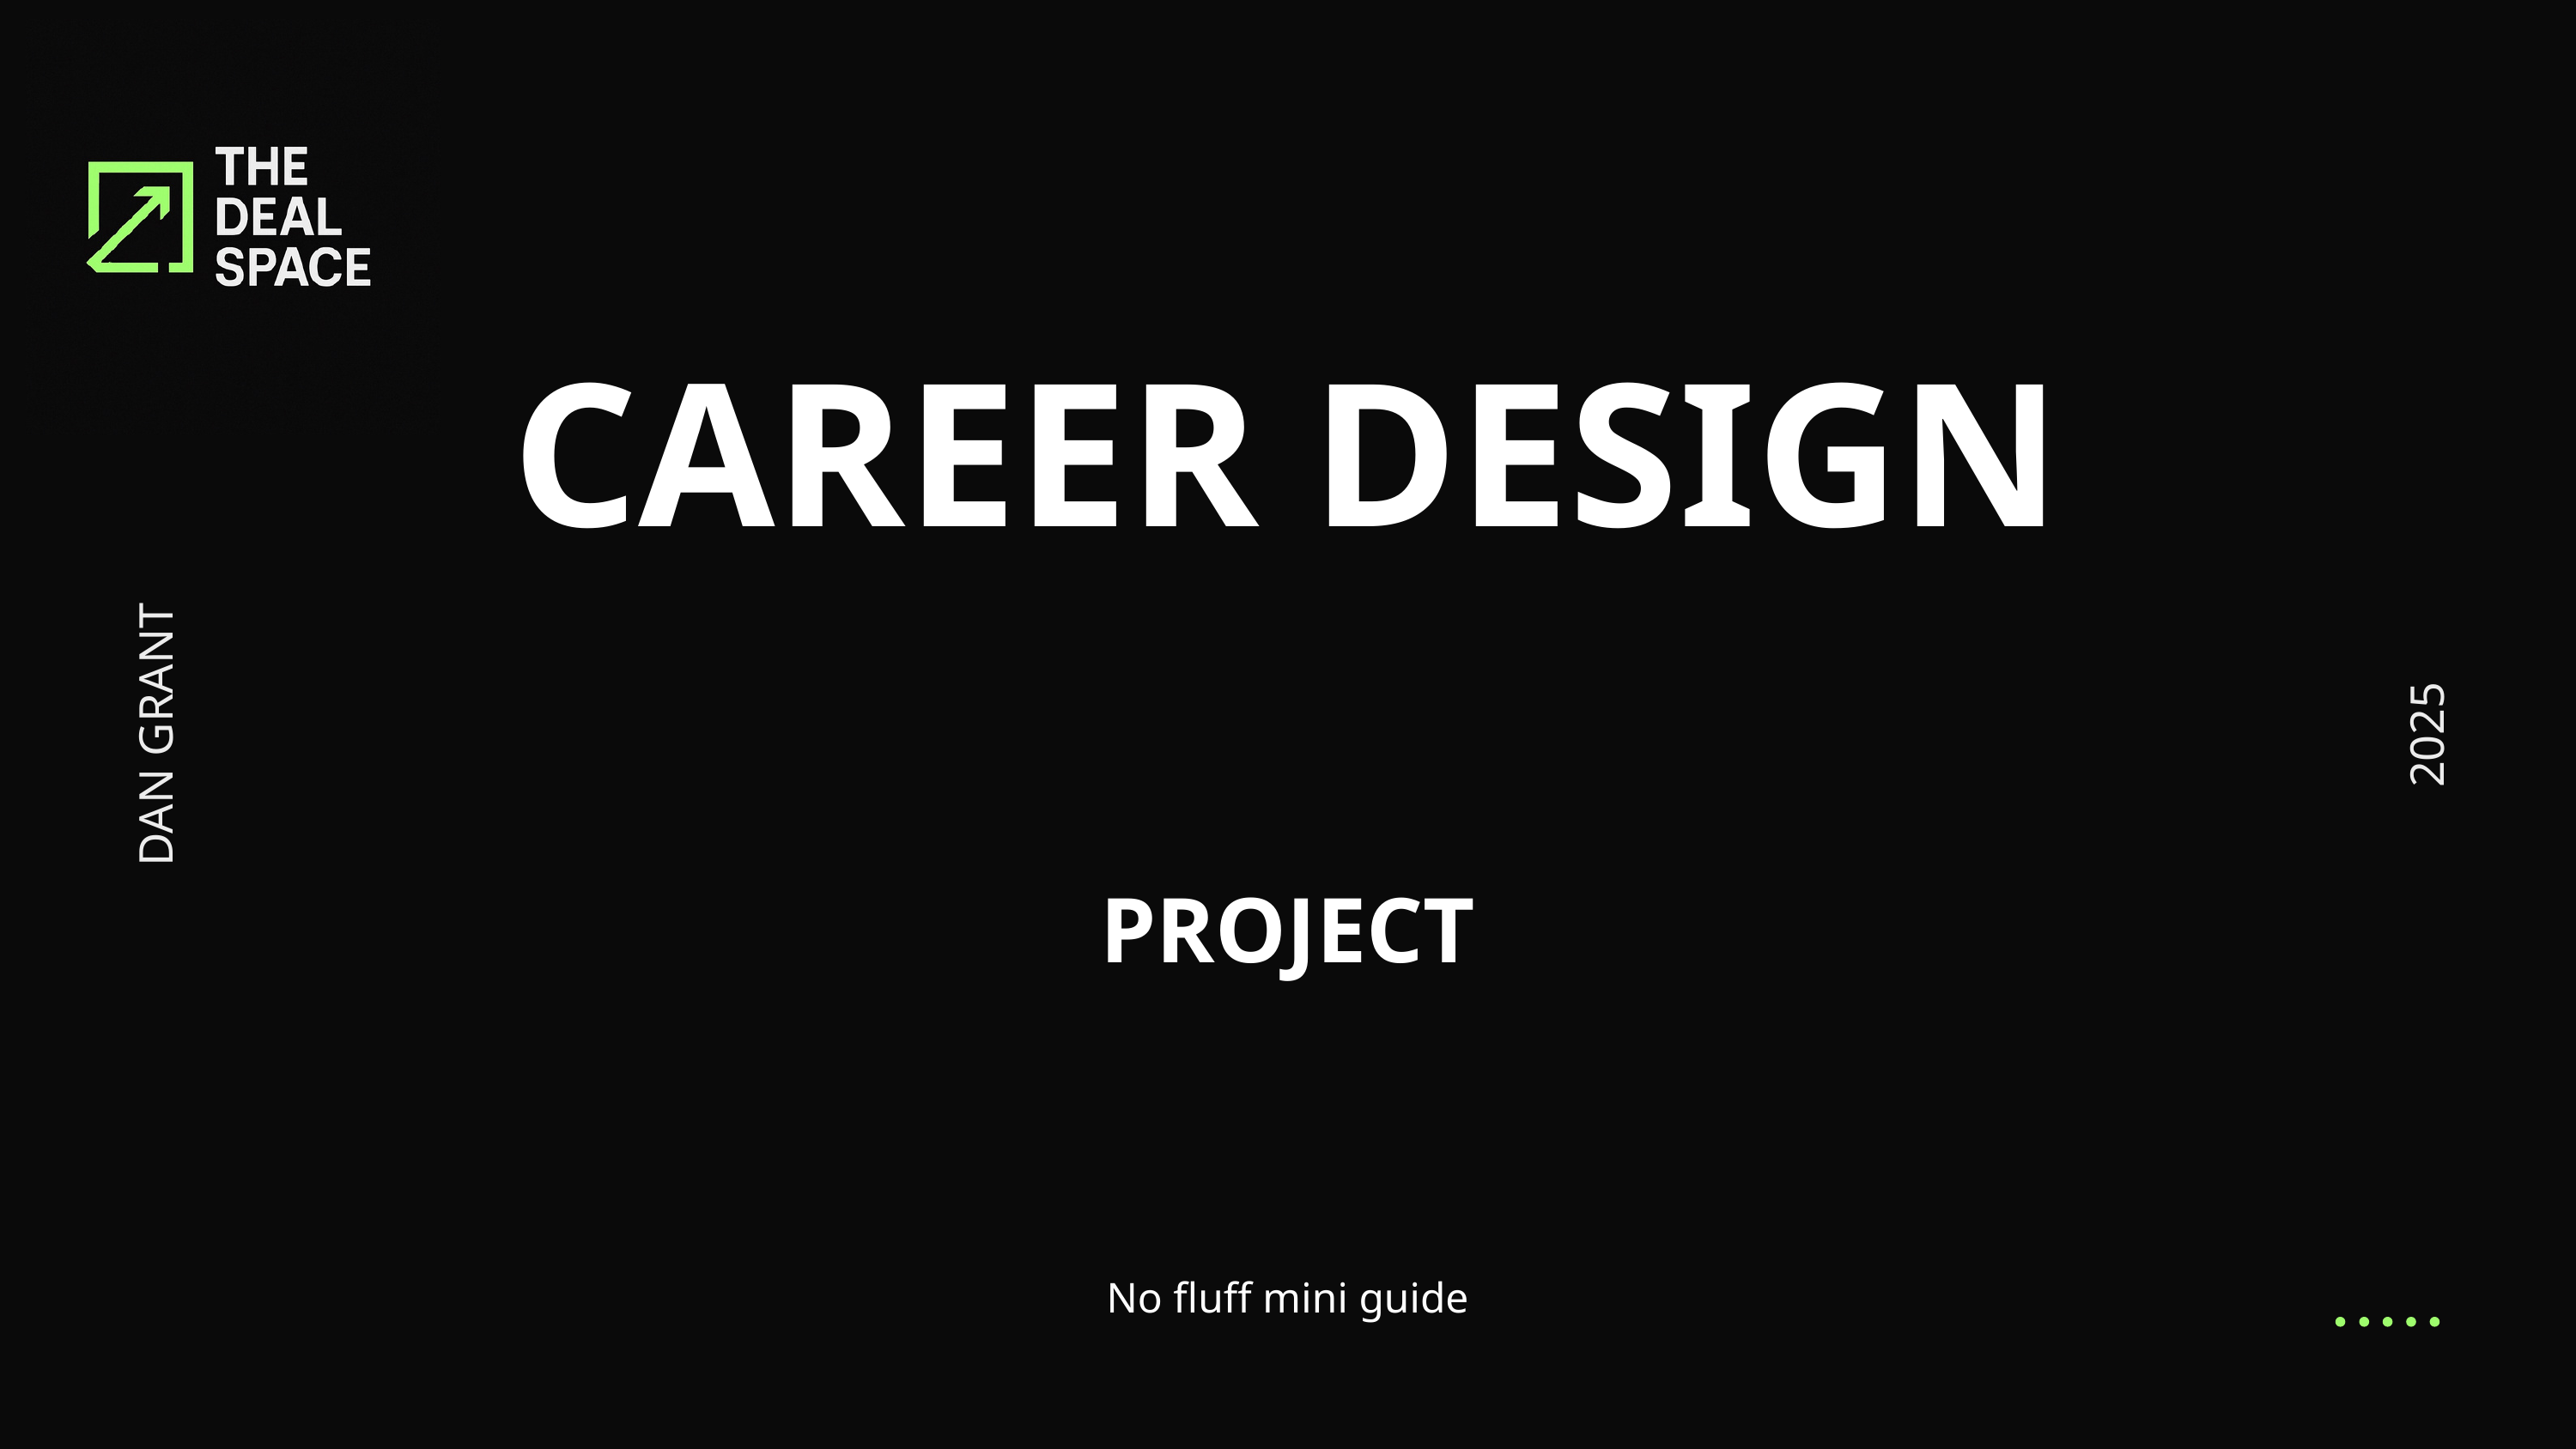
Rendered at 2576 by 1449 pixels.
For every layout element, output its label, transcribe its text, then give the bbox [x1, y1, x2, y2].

text_box CAREER DESIGN [502, 288, 2072, 567]
text_box PROJECT [999, 855, 1576, 981]
text_box DAN GRANT [117, 318, 183, 1151]
text_box 2025 [2388, 318, 2454, 1151]
text_box [25, 19, 441, 435]
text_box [2335, 1316, 2440, 1327]
text_box No fluff mini guide [751, 1263, 1825, 1321]
